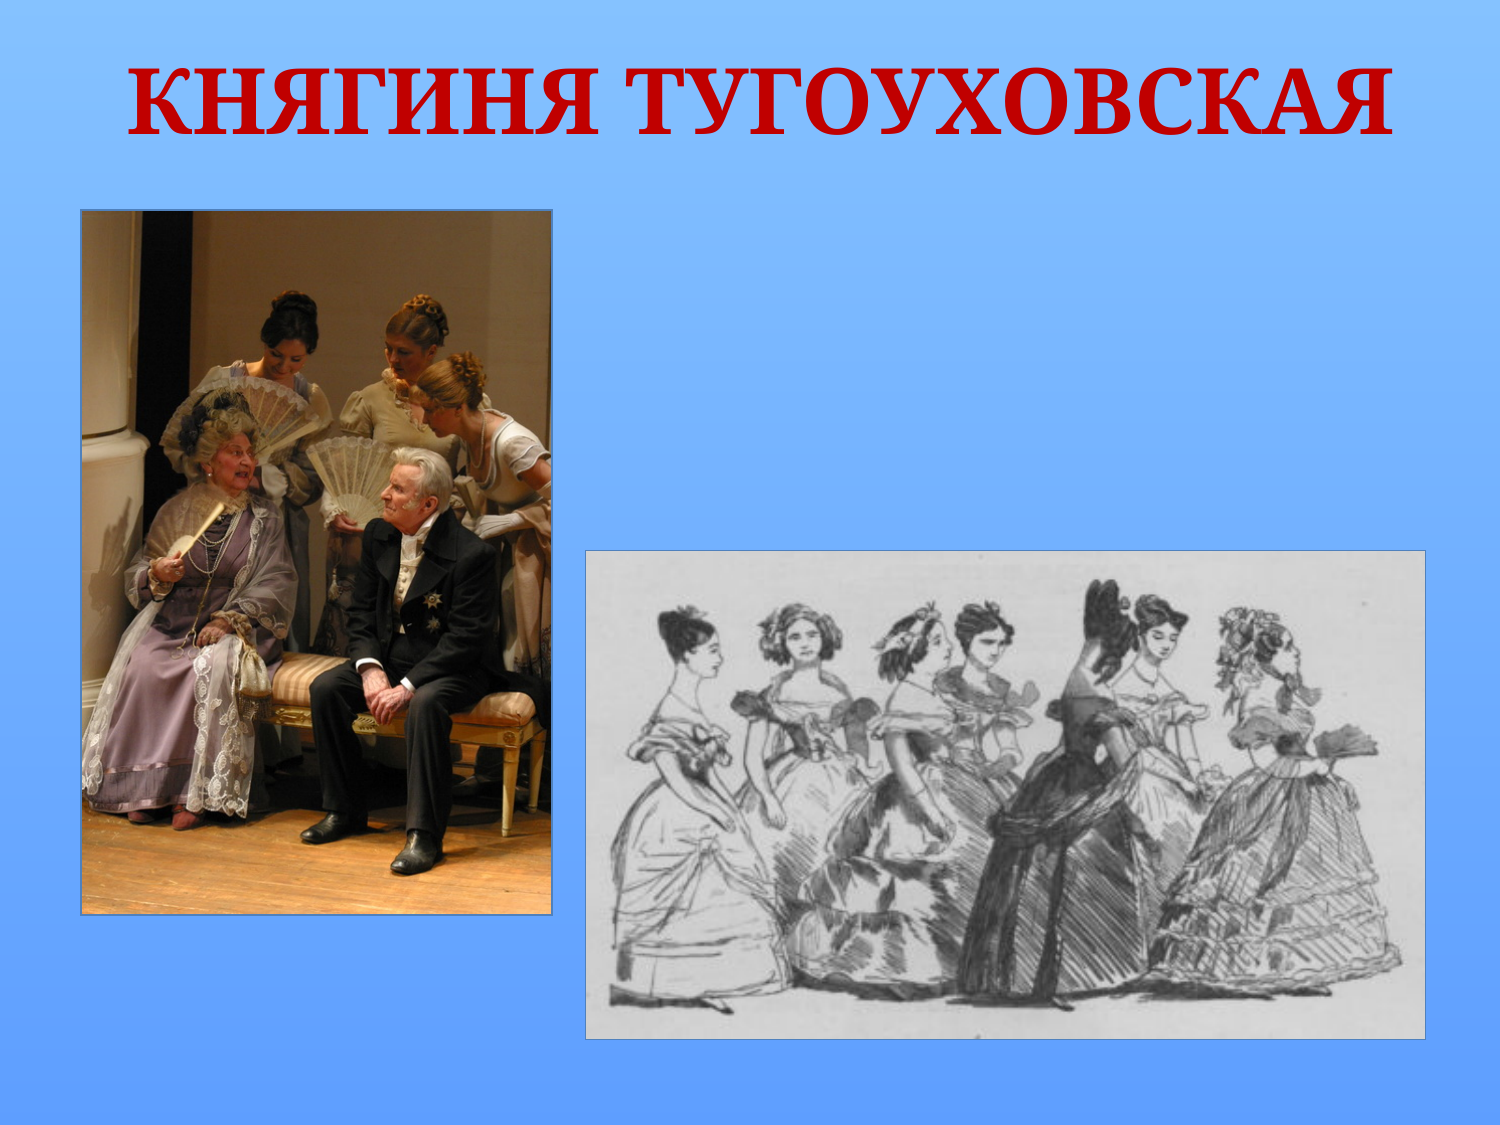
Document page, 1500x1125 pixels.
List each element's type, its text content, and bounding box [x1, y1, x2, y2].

text_box Княгиня Тугоуховская [111, 35, 1412, 160]
picture [585, 550, 1426, 1040]
picture [81, 210, 552, 915]
